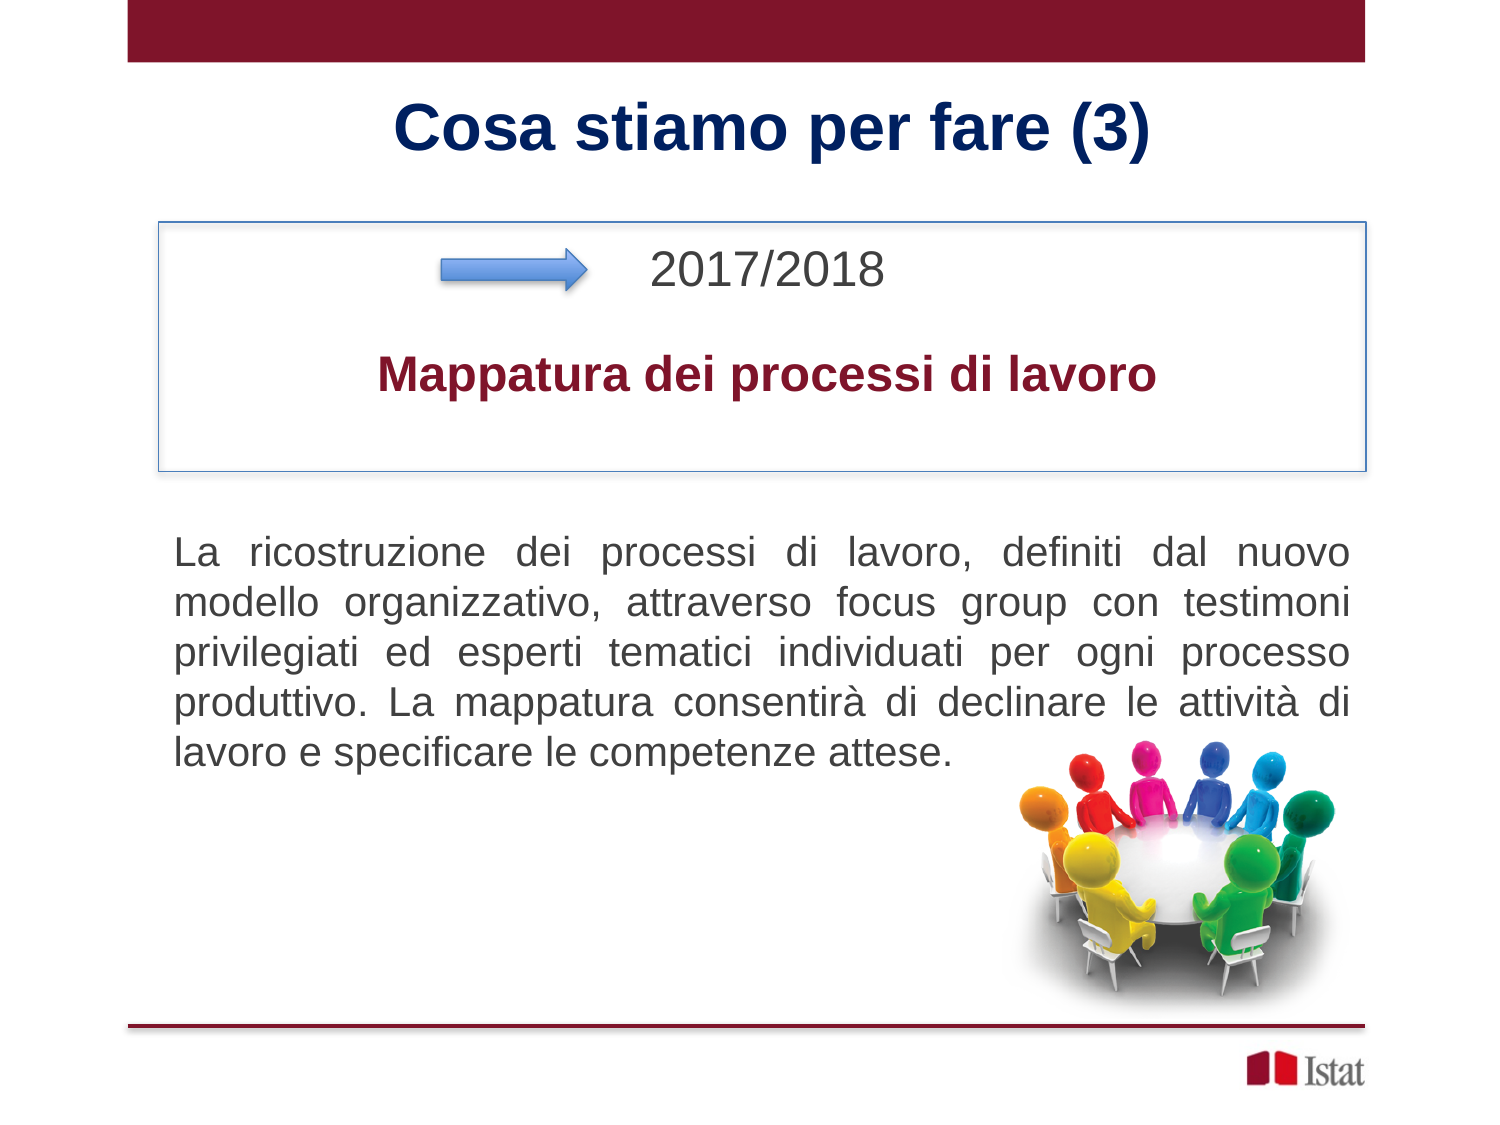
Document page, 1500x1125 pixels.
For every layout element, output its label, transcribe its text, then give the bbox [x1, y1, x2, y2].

text_box La ricostruzione dei processi di lavoro, definiti dal nuovo modello organizzativo, attraverso focus group con testimoni privilegiati ed esperti tematici individuati per ogni processo produttivo. La mappatura consentirà di declinare le attività di lavoro e specificare le competenze attese. [158, 517, 1367, 832]
picture [1239, 1040, 1373, 1097]
text_box 2017/2018 Mappatura dei processi di lavoro [1371, 229, 1377, 469]
picture [1001, 728, 1350, 1020]
text_box Cosa stiamo per fare (3) [271, 76, 1275, 172]
text_box [440, 248, 588, 292]
text_box [158, 221, 1367, 472]
